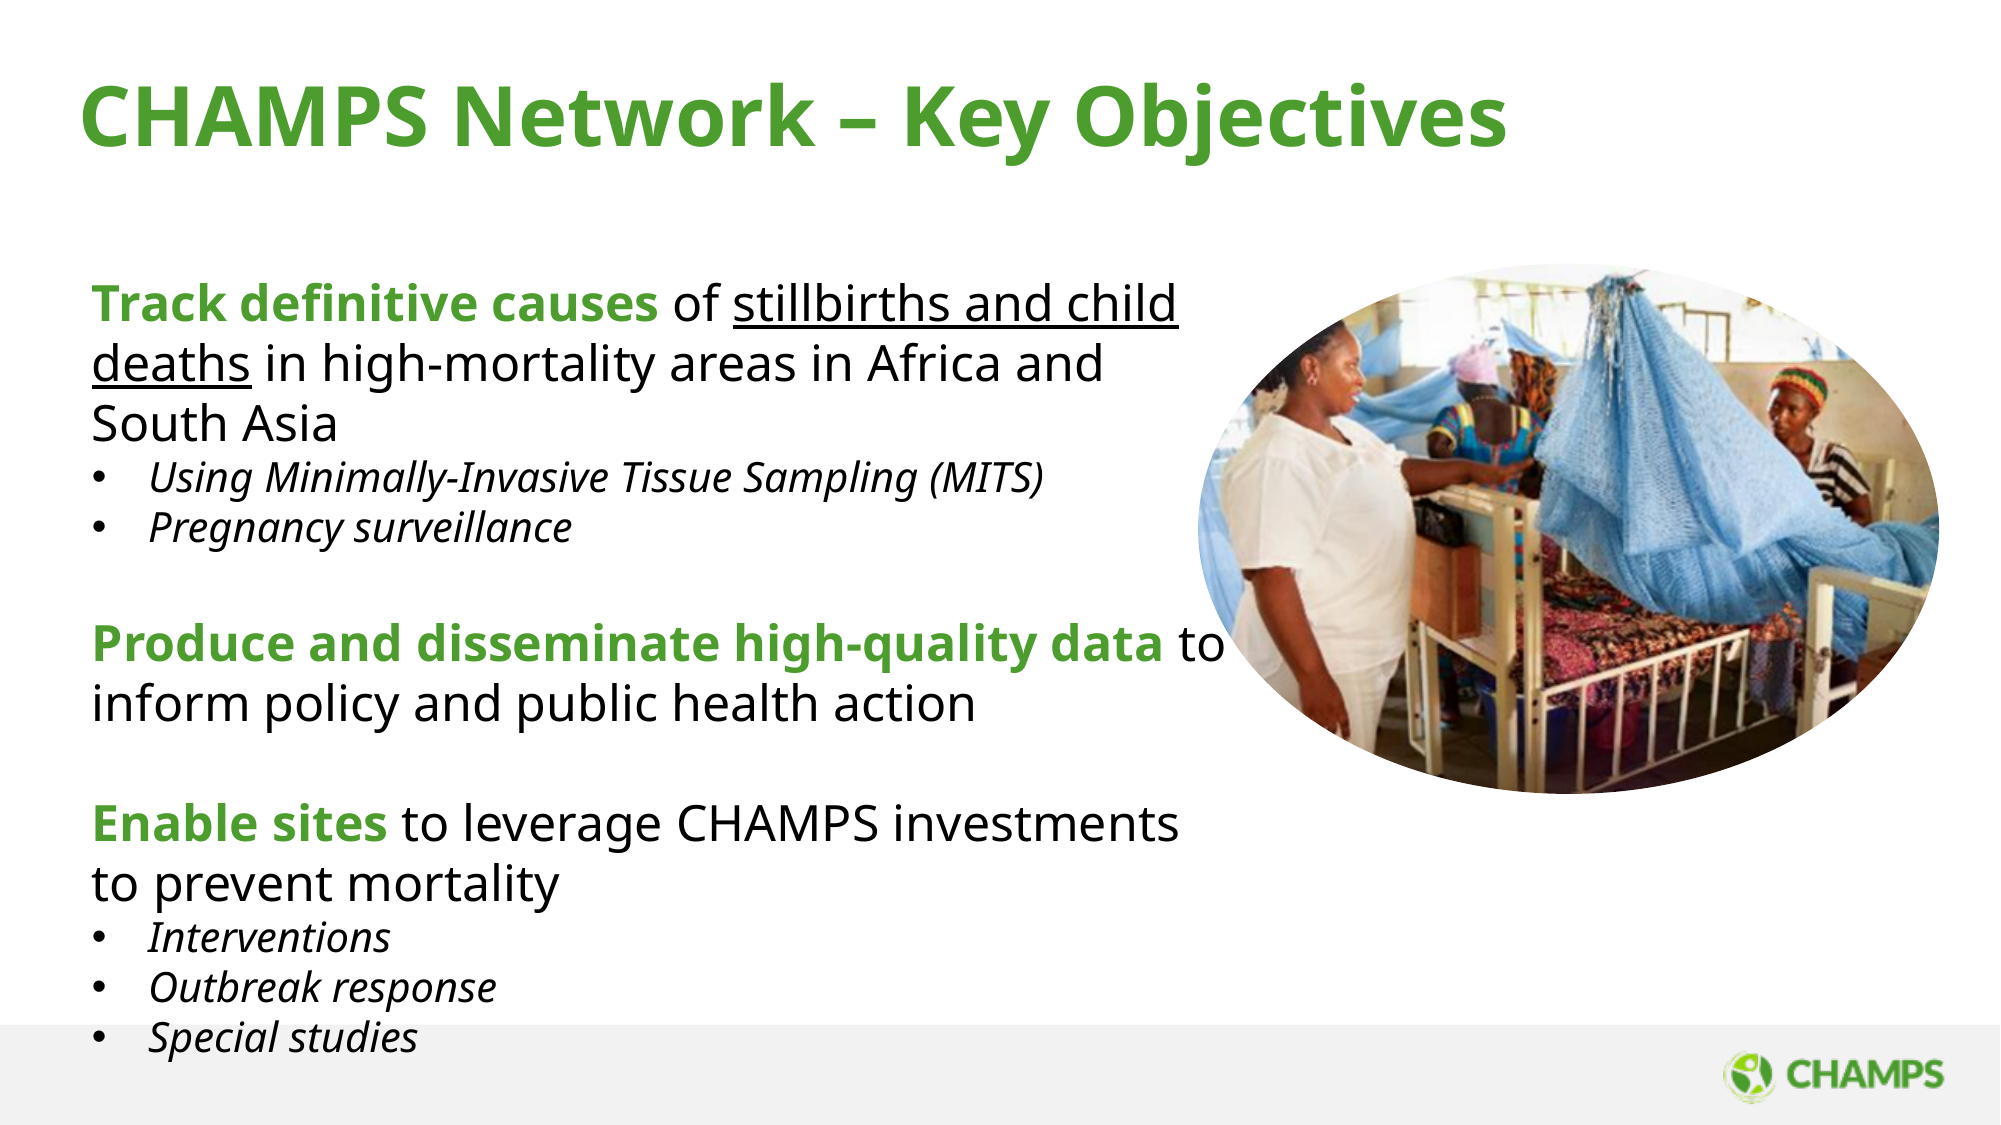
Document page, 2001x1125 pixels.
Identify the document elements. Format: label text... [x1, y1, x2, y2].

text_box Track definitive causes of stillbirths and child deaths in high-mortality areas in Africa and South Asia Using Minimally-Invasive Tissue Sampling (MITS) Pregnancy surveillance Produce and disseminate high-quality data to inform policy and public health action Enable sites to leverage CHAMPS investments to prevent mortality Interventions Outbreak response Special studies [77, 263, 1249, 1125]
picture [1708, 1034, 1960, 1115]
list CHAMPS Network – Key Objectives [63, 57, 1824, 222]
picture [1198, 263, 1940, 794]
